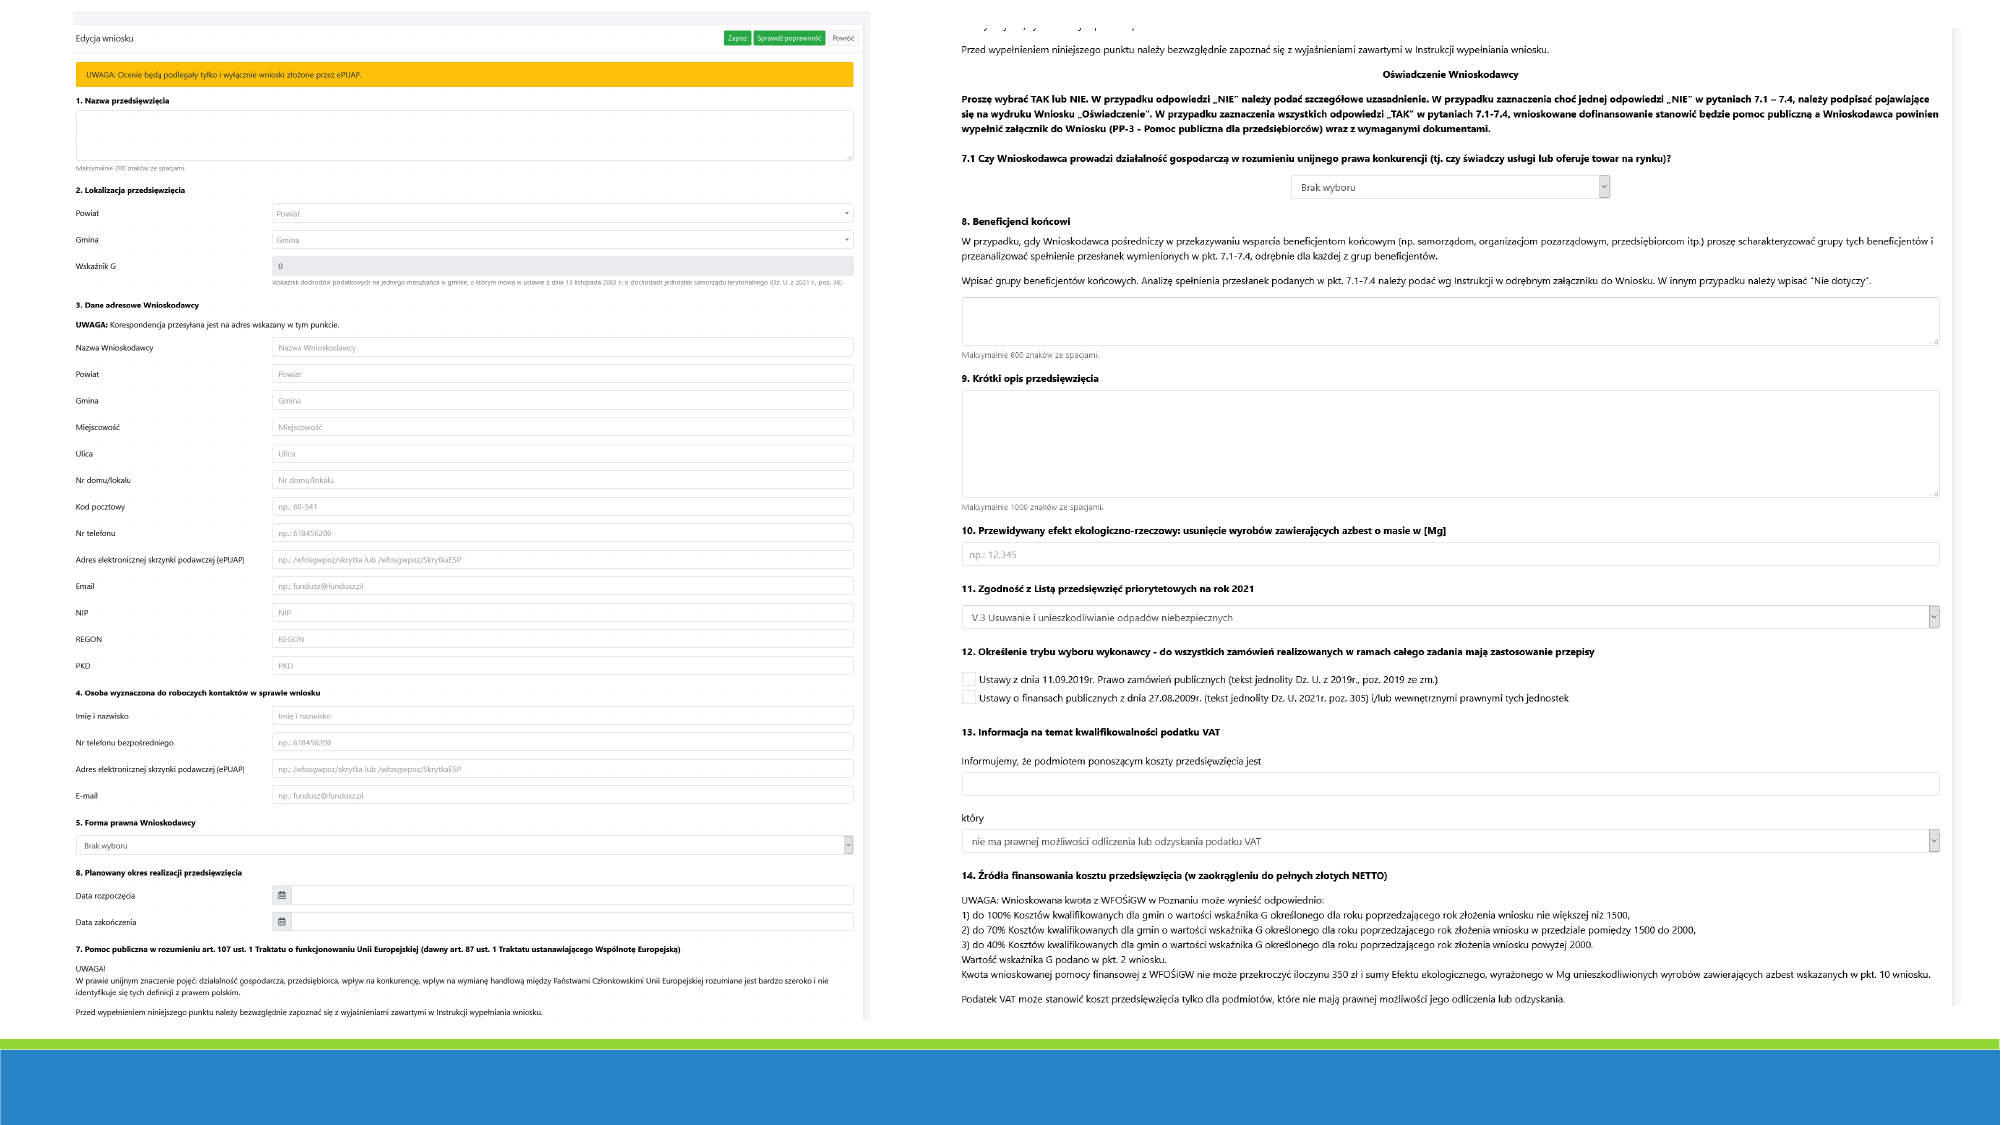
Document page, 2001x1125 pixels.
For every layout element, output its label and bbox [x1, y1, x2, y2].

picture [954, 28, 1961, 1007]
picture [72, 5, 870, 1020]
